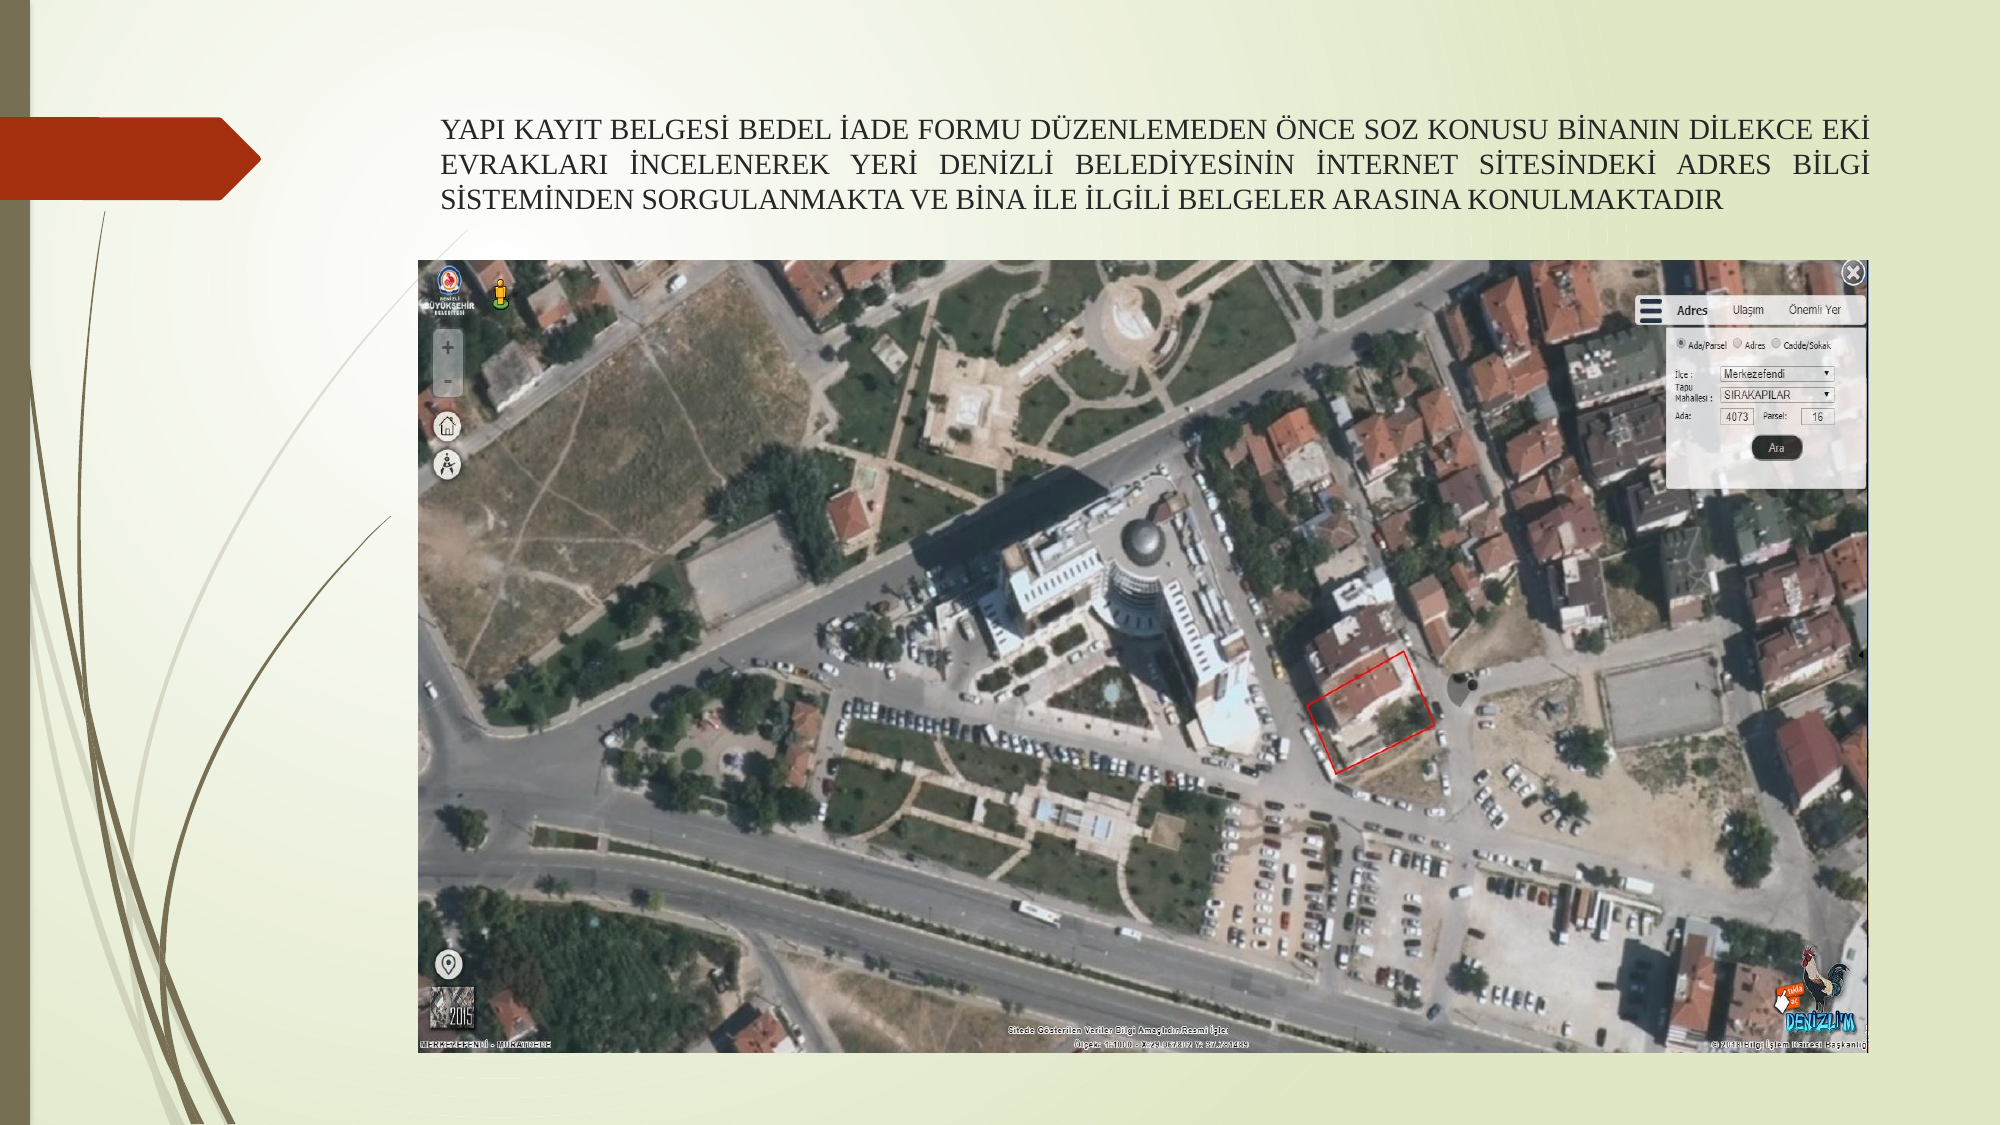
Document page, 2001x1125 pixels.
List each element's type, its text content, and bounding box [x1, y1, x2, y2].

title YAPI KAYIT BELGESİ BEDEL İADE FORMU DÜZENLEMEDEN ÖNCE SOZ KONUSU BİNANIN DİLEKCE EKİ EVRAKLARI İNCELENEREK YERİ DENİZLİ BELEDİYESİNİN İNTERNET SİTESİNDEKİ ADRES BİLGİ SİSTEMİNDEN SORGULANMAKTA VE BİNA İLE İLGİLİ BELGELER ARASINA KONULMAKTADIR [425, 102, 1888, 234]
picture [418, 260, 1870, 1053]
